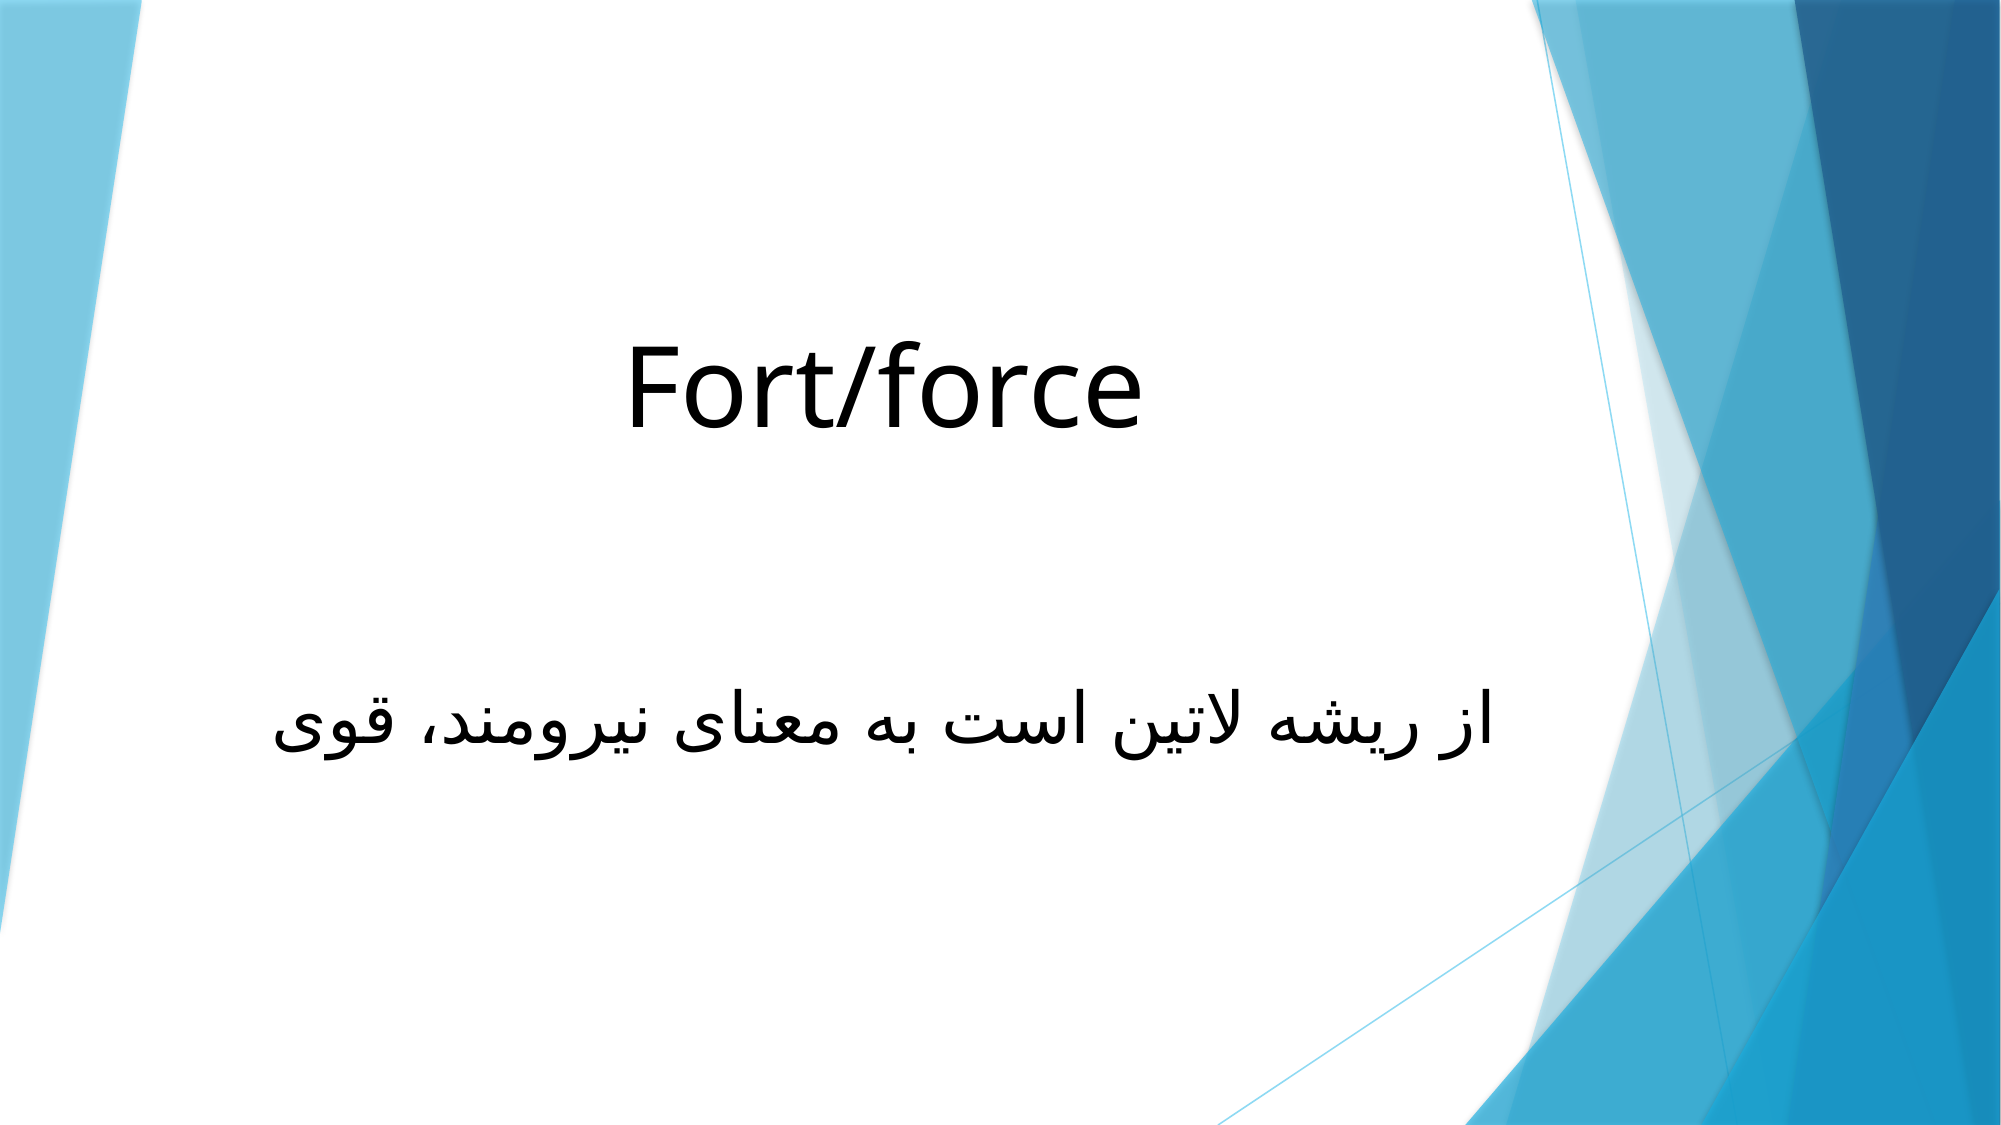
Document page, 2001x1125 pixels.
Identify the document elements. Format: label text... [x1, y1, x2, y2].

title Fort/force [247, 288, 1522, 664]
subtitle از ریشه لاتین است به معنای نیرومند، قوی [247, 664, 1522, 845]
